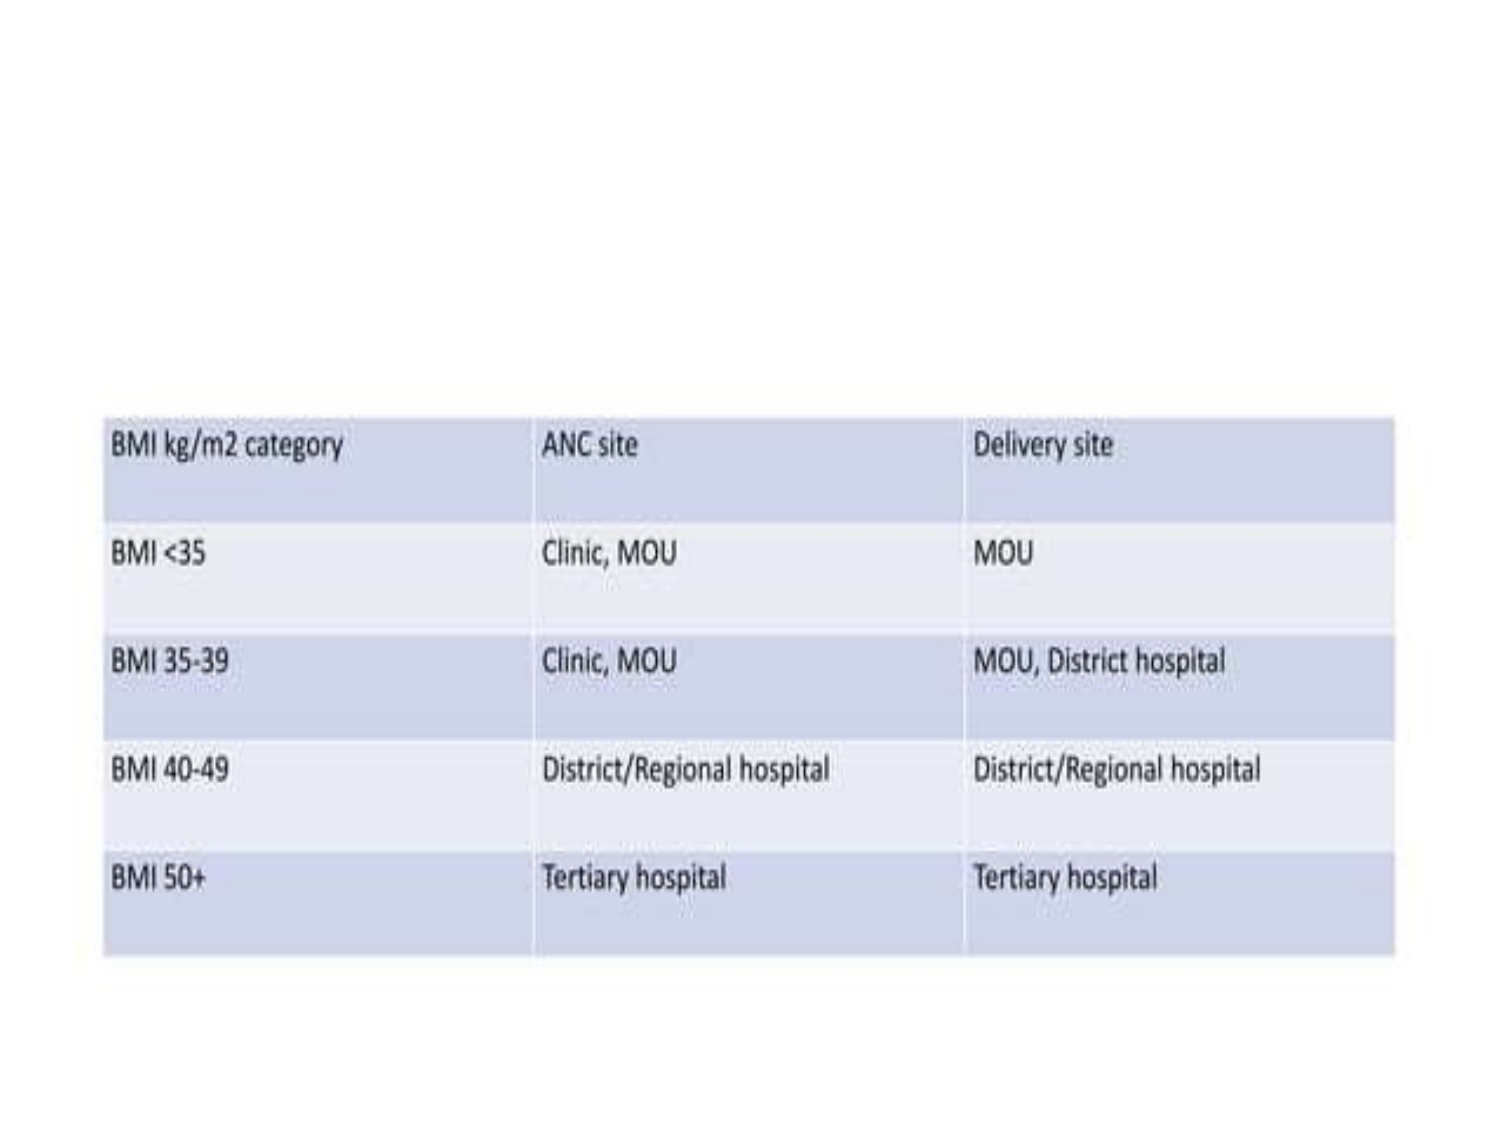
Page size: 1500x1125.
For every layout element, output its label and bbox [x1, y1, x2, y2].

picture [0, 139, 1500, 1125]
